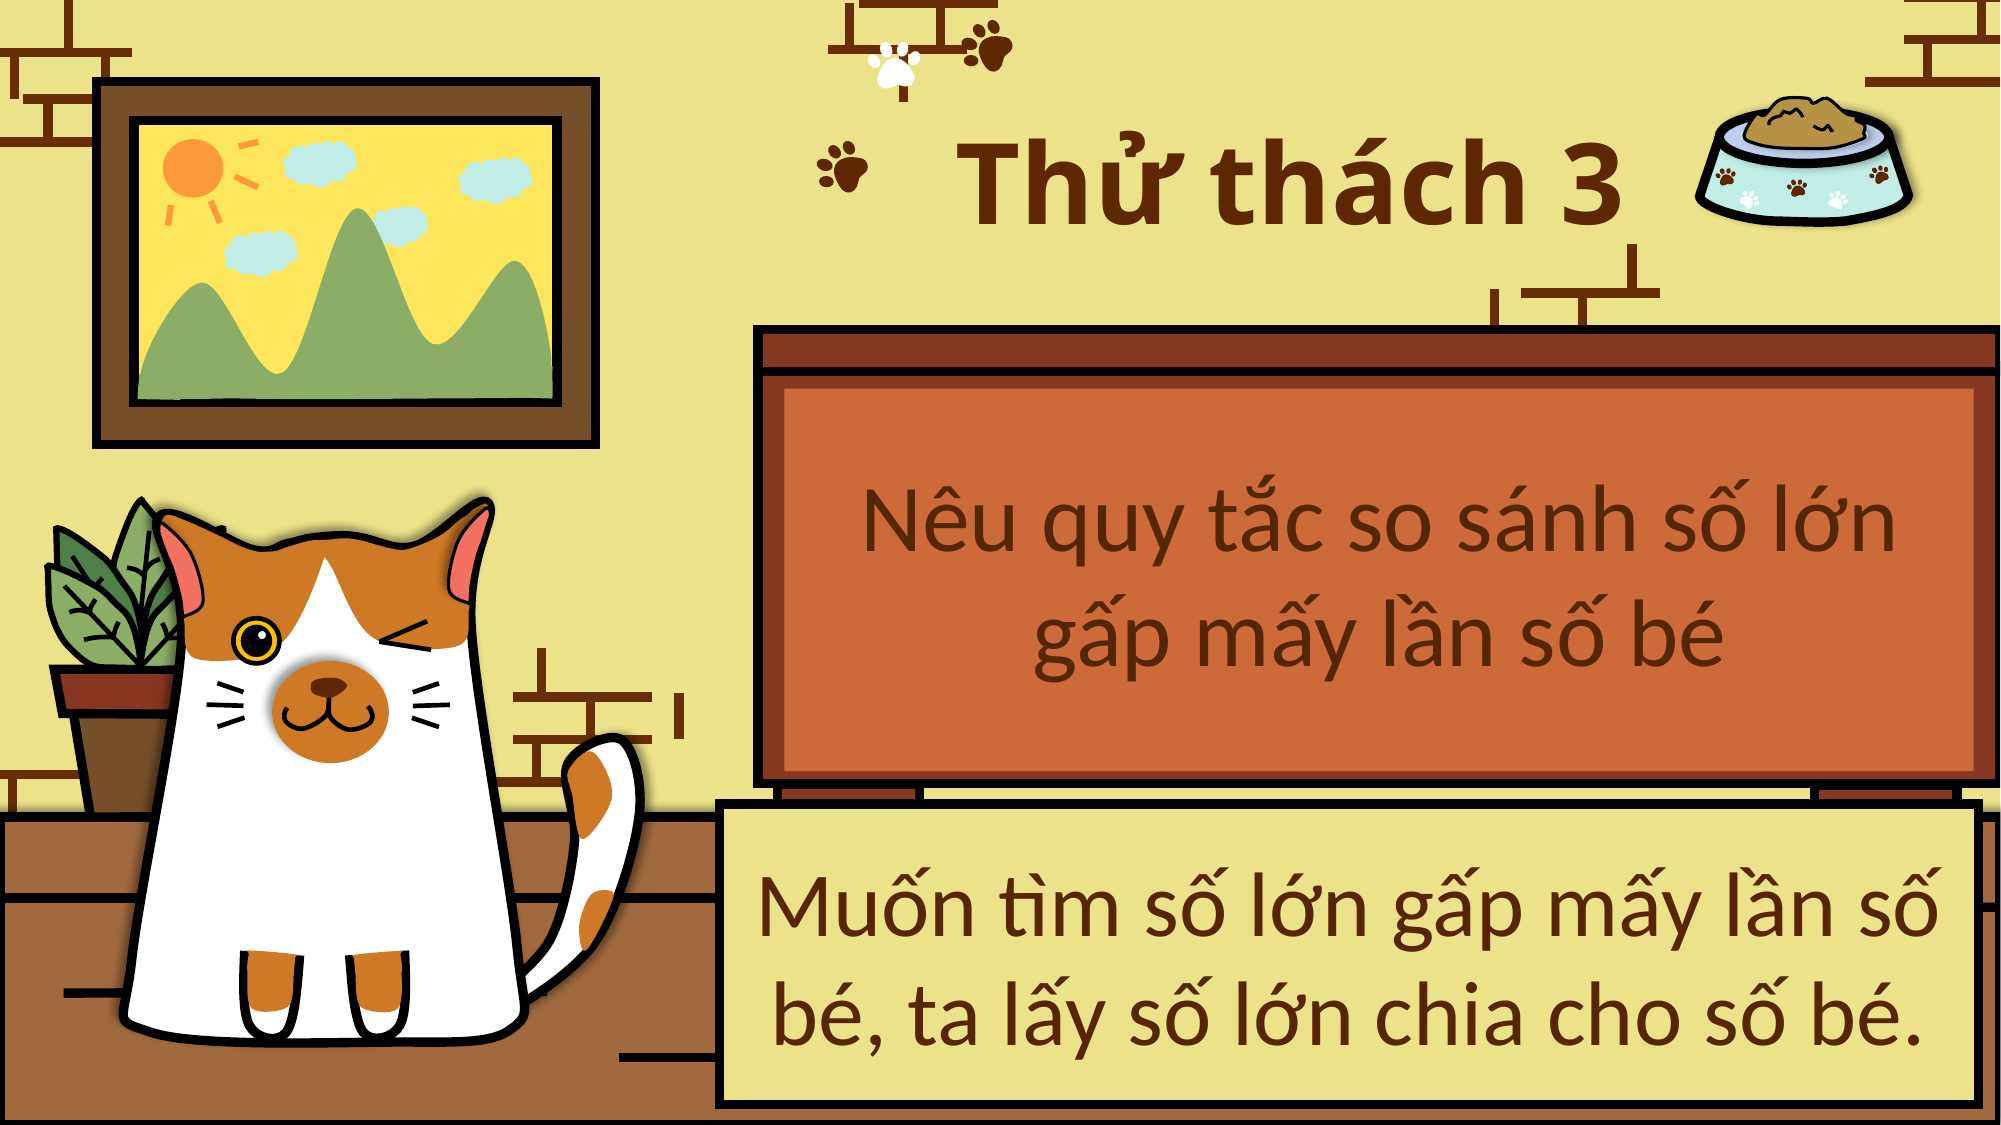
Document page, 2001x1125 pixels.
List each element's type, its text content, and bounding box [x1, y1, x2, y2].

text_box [786, 35, 1029, 159]
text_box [122, 500, 641, 1044]
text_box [47, 495, 232, 818]
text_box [1699, 97, 1909, 227]
text_box Muốn tìm số lớn gấp mấy lần số bé, ta lấy số lớn chia cho số bé. [719, 803, 1979, 1105]
text_box Thử thách 3 [935, 104, 1675, 255]
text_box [96, 81, 596, 445]
text_box Nêu quy tắc so sánh số lớn gấp mấy lần số bé [776, 448, 1984, 694]
